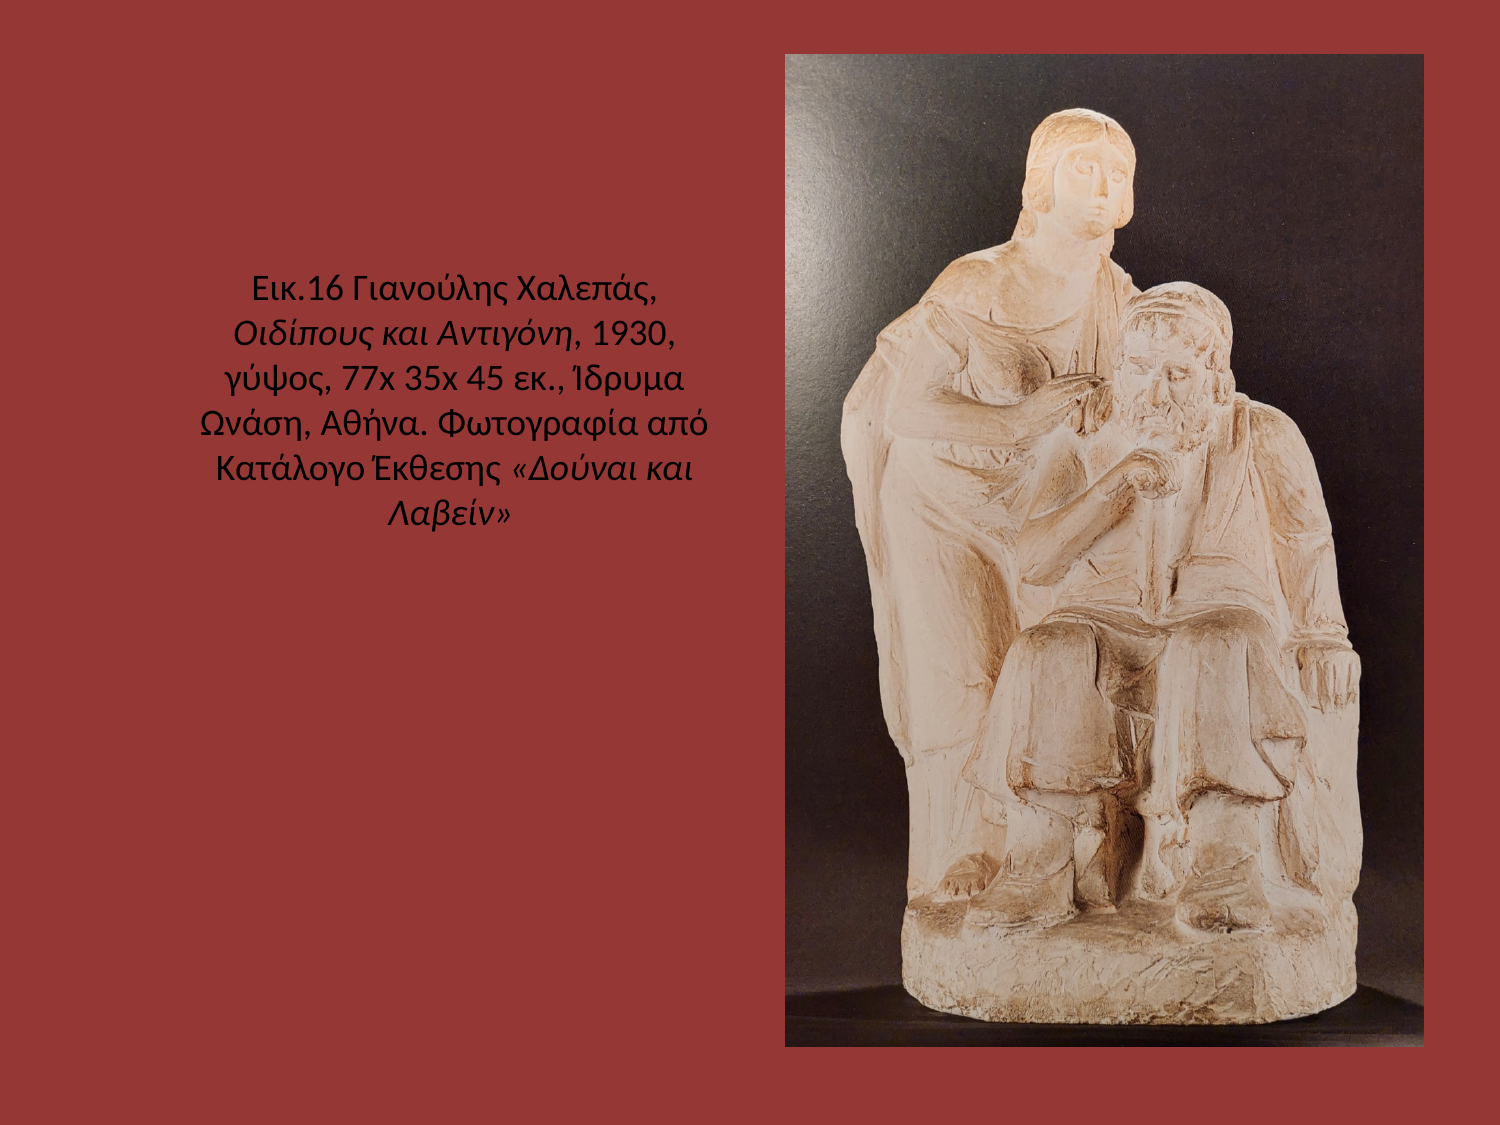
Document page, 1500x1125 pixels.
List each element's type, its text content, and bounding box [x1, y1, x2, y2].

text_box Εικ.16 Γιανούλης Χαλεπάς, Οιδίπους και Αντιγόνη, 1930, γύψος, 77x 35x 45 εκ., Ίδρυμα Ωνάση, Αθήνα. Φωτογραφία από Κατάλογο Έκθεσης «Δούναι και Λαβείν» [171, 255, 739, 540]
picture [785, 54, 1424, 1047]
